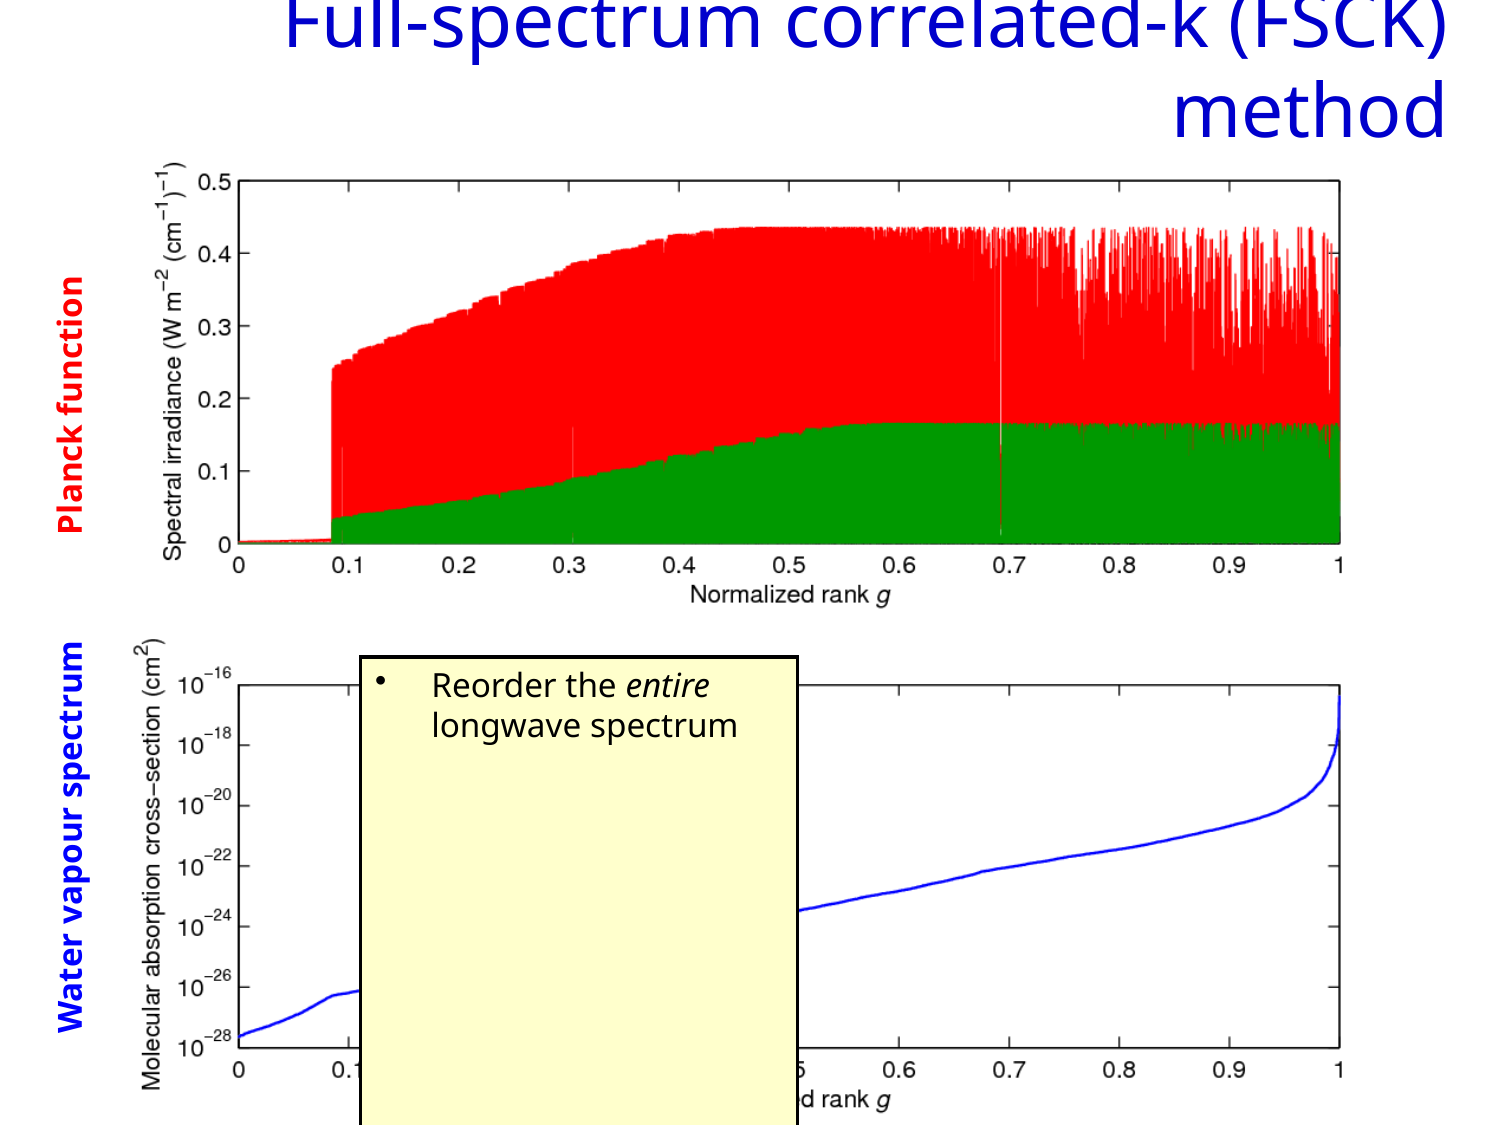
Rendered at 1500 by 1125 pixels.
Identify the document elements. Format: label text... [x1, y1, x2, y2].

title Full-spectrum correlated-k (FSCK) method [38, 0, 1464, 126]
text_box Water vapour spectrum Planck function [41, 260, 96, 1049]
picture [123, 150, 1355, 1118]
